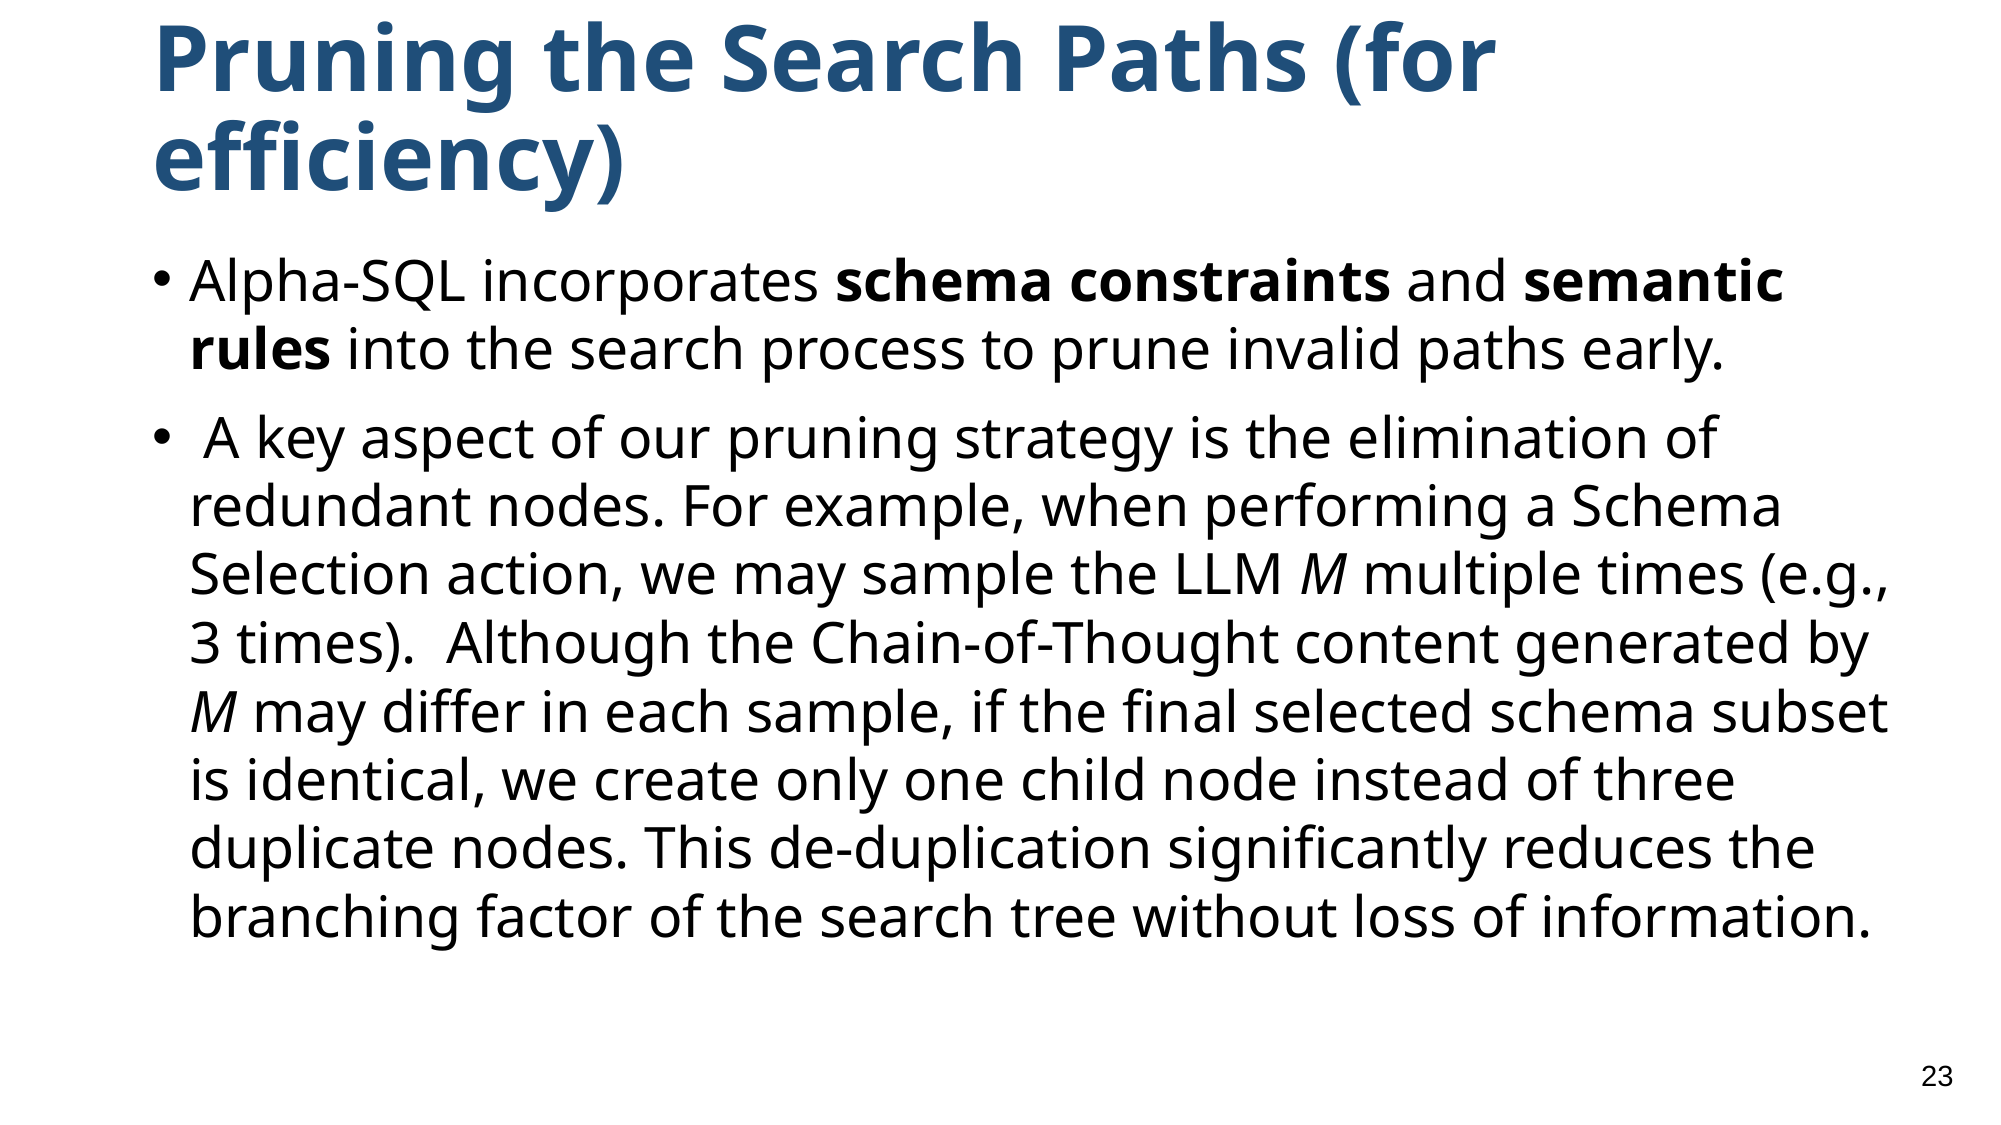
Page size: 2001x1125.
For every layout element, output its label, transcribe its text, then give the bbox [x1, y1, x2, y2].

slide_number 22 [1518, 1050, 1969, 1111]
title Pruning the Search Paths (for efficiency) [137, 3, 2000, 221]
list Alpha-SQL incorporates schema constraints and semantic rules into the search process to prune invalid paths early. A key aspect of our pruning strategy is the elimination of redundant nodes. For example, when performing a Schema Selection action, we may sample the LLM M multiple times (e.g., 3 times). Although the Chain-of-Thought content generated by M may differ in each sample, if the final selected schema subset is identical, we create only one child node instead of three duplicate nodes. This de-duplication significantly reduces the branching factor of the search tree without loss of information. [137, 236, 1933, 1014]
